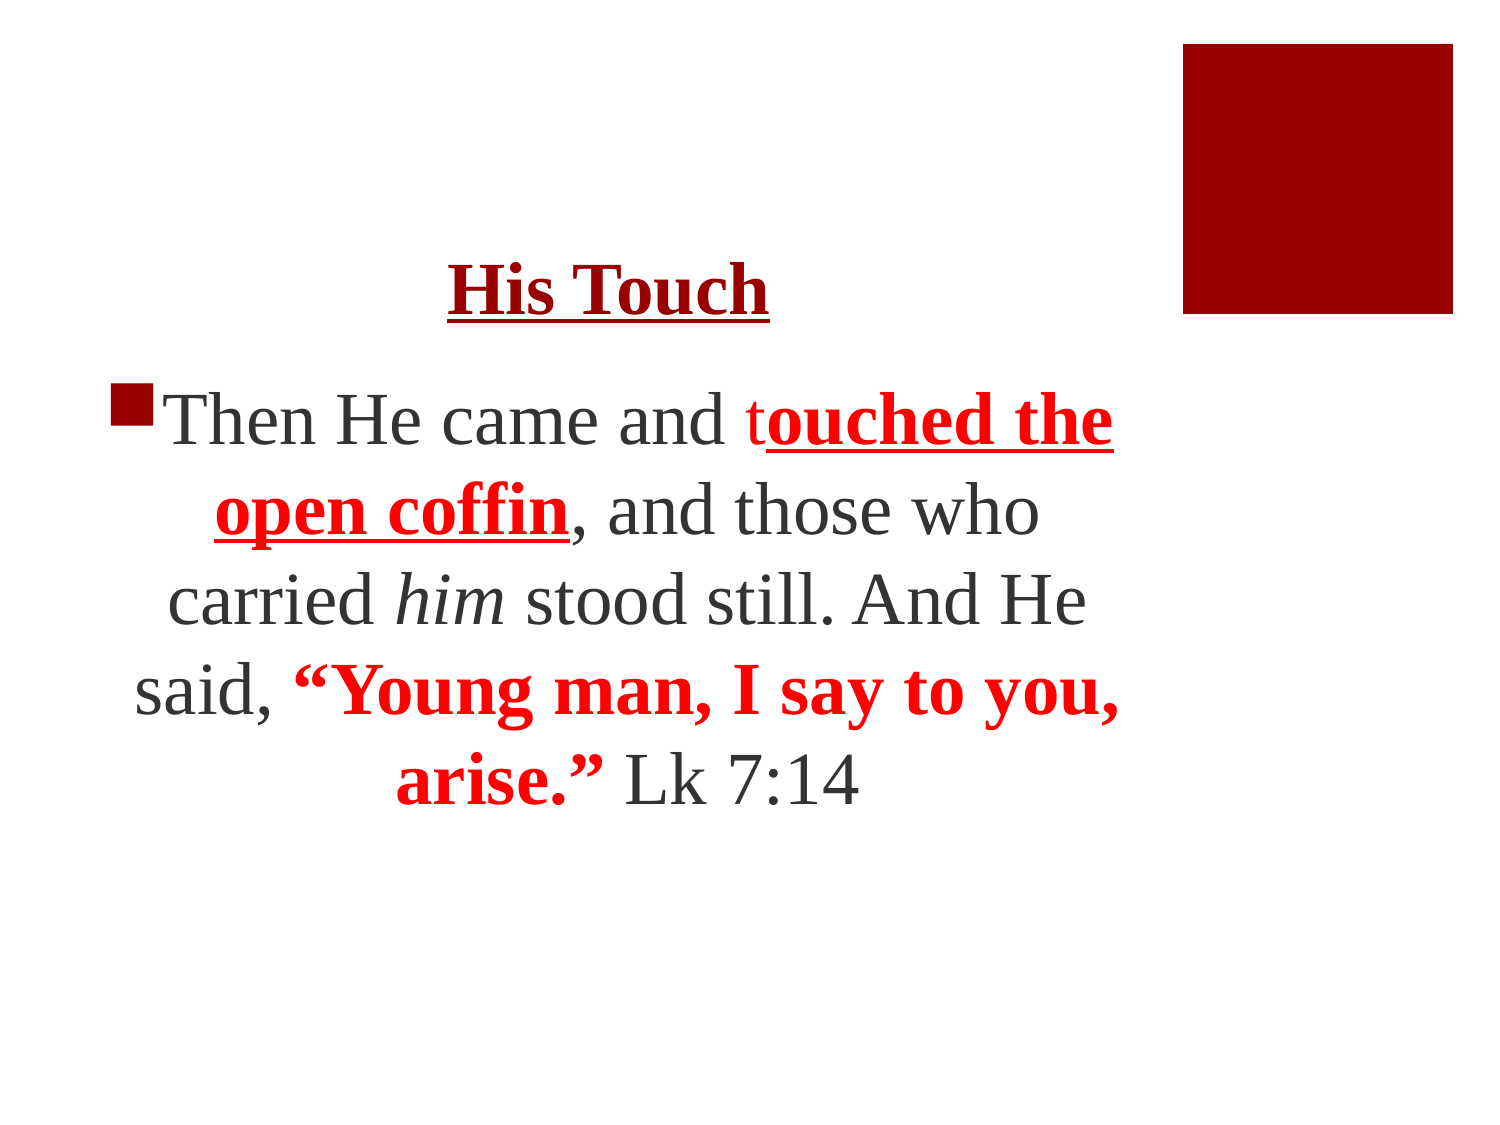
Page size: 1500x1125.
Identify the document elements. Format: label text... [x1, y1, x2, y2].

list Then He came and touched the open coffin, and those who carried him stood still. And He said, “Young man, I say to you, arise.” Lk 7:14 [75, 362, 1143, 1005]
title His Touch [75, 149, 1143, 338]
